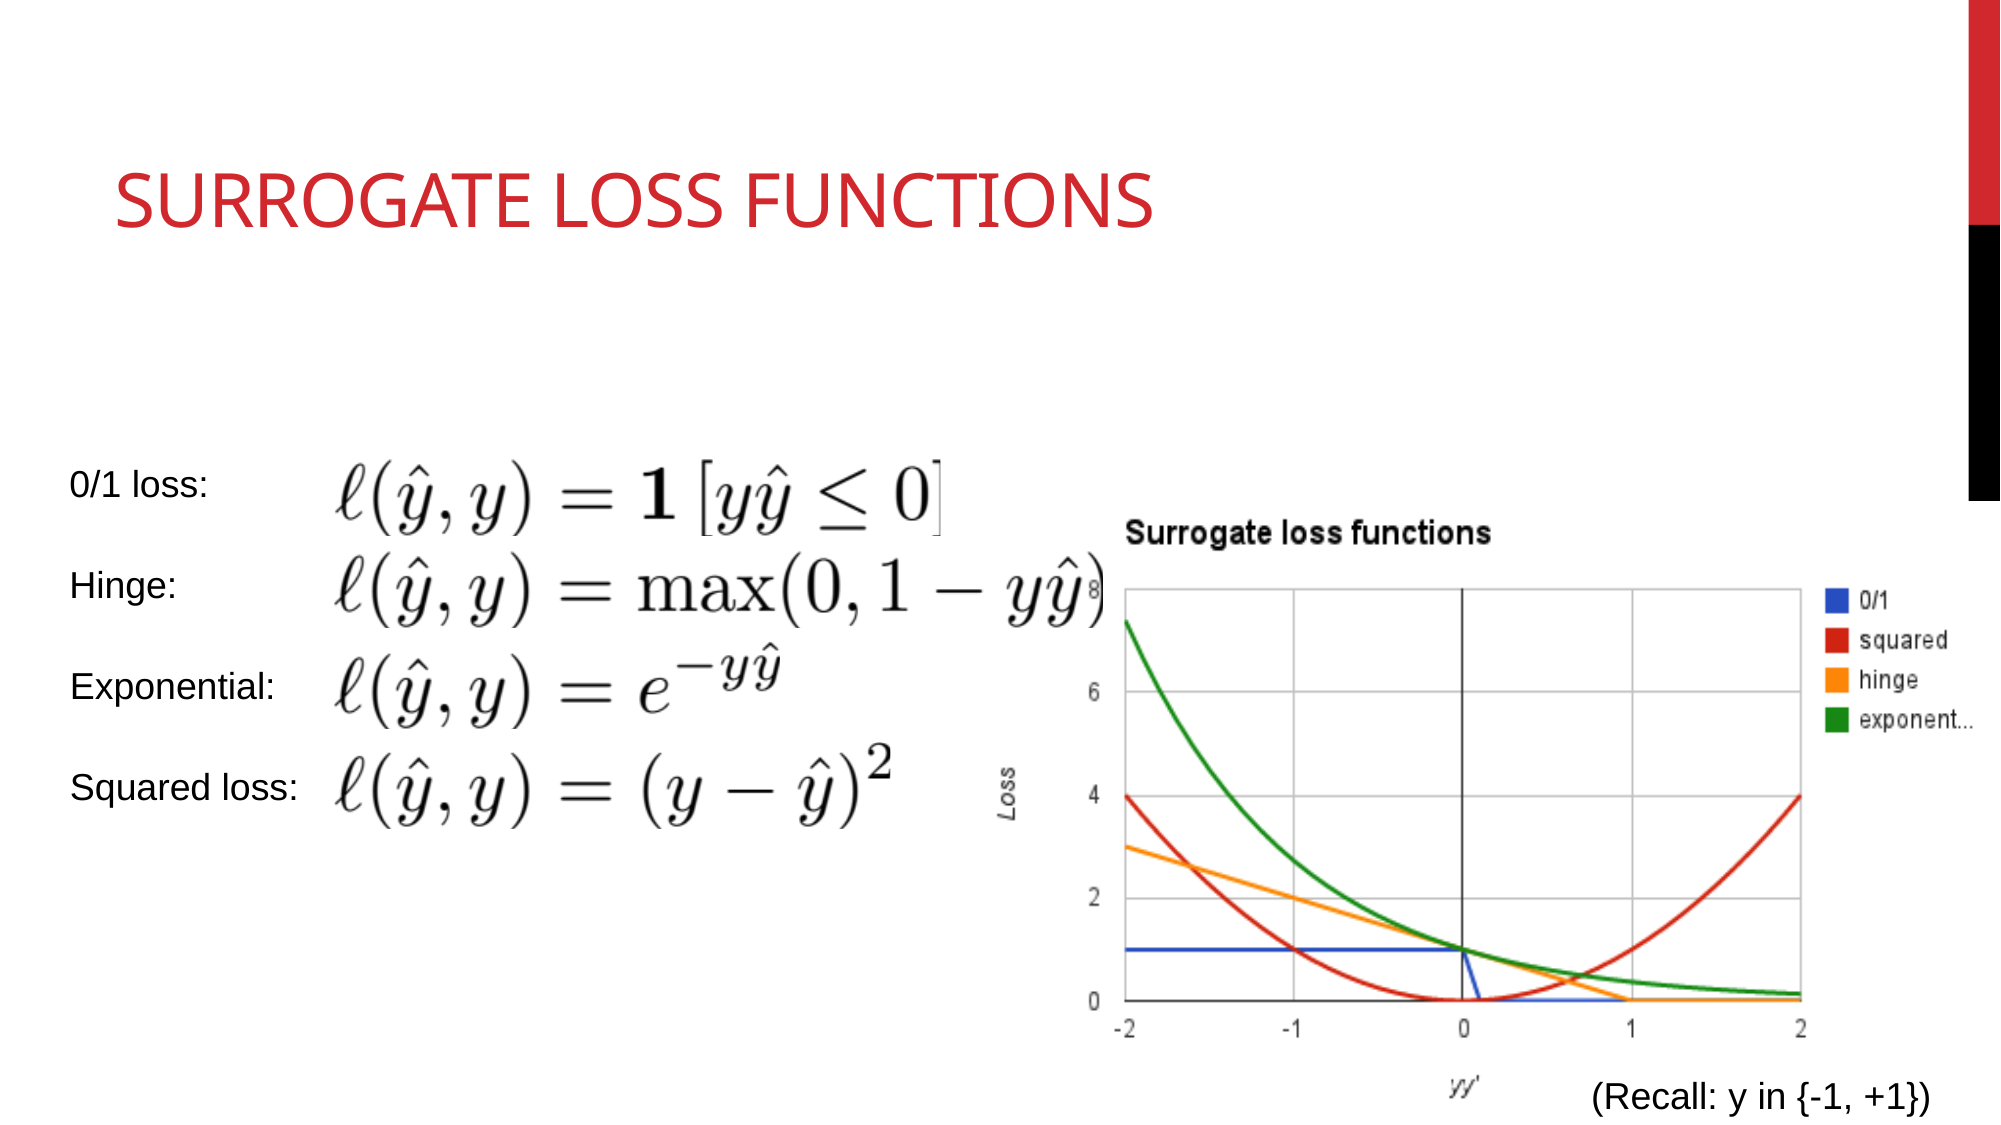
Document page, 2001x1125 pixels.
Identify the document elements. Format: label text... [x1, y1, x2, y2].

picture [333, 501, 2000, 1125]
text_box Squared loss: [55, 755, 314, 815]
text_box Exponential: [55, 654, 291, 715]
picture [333, 458, 941, 537]
picture [333, 640, 781, 730]
title Surrogate loss functions [99, 25, 1367, 250]
picture [333, 742, 891, 829]
text_box 0/1 loss: [54, 453, 224, 513]
text_box Hinge: [54, 553, 193, 614]
